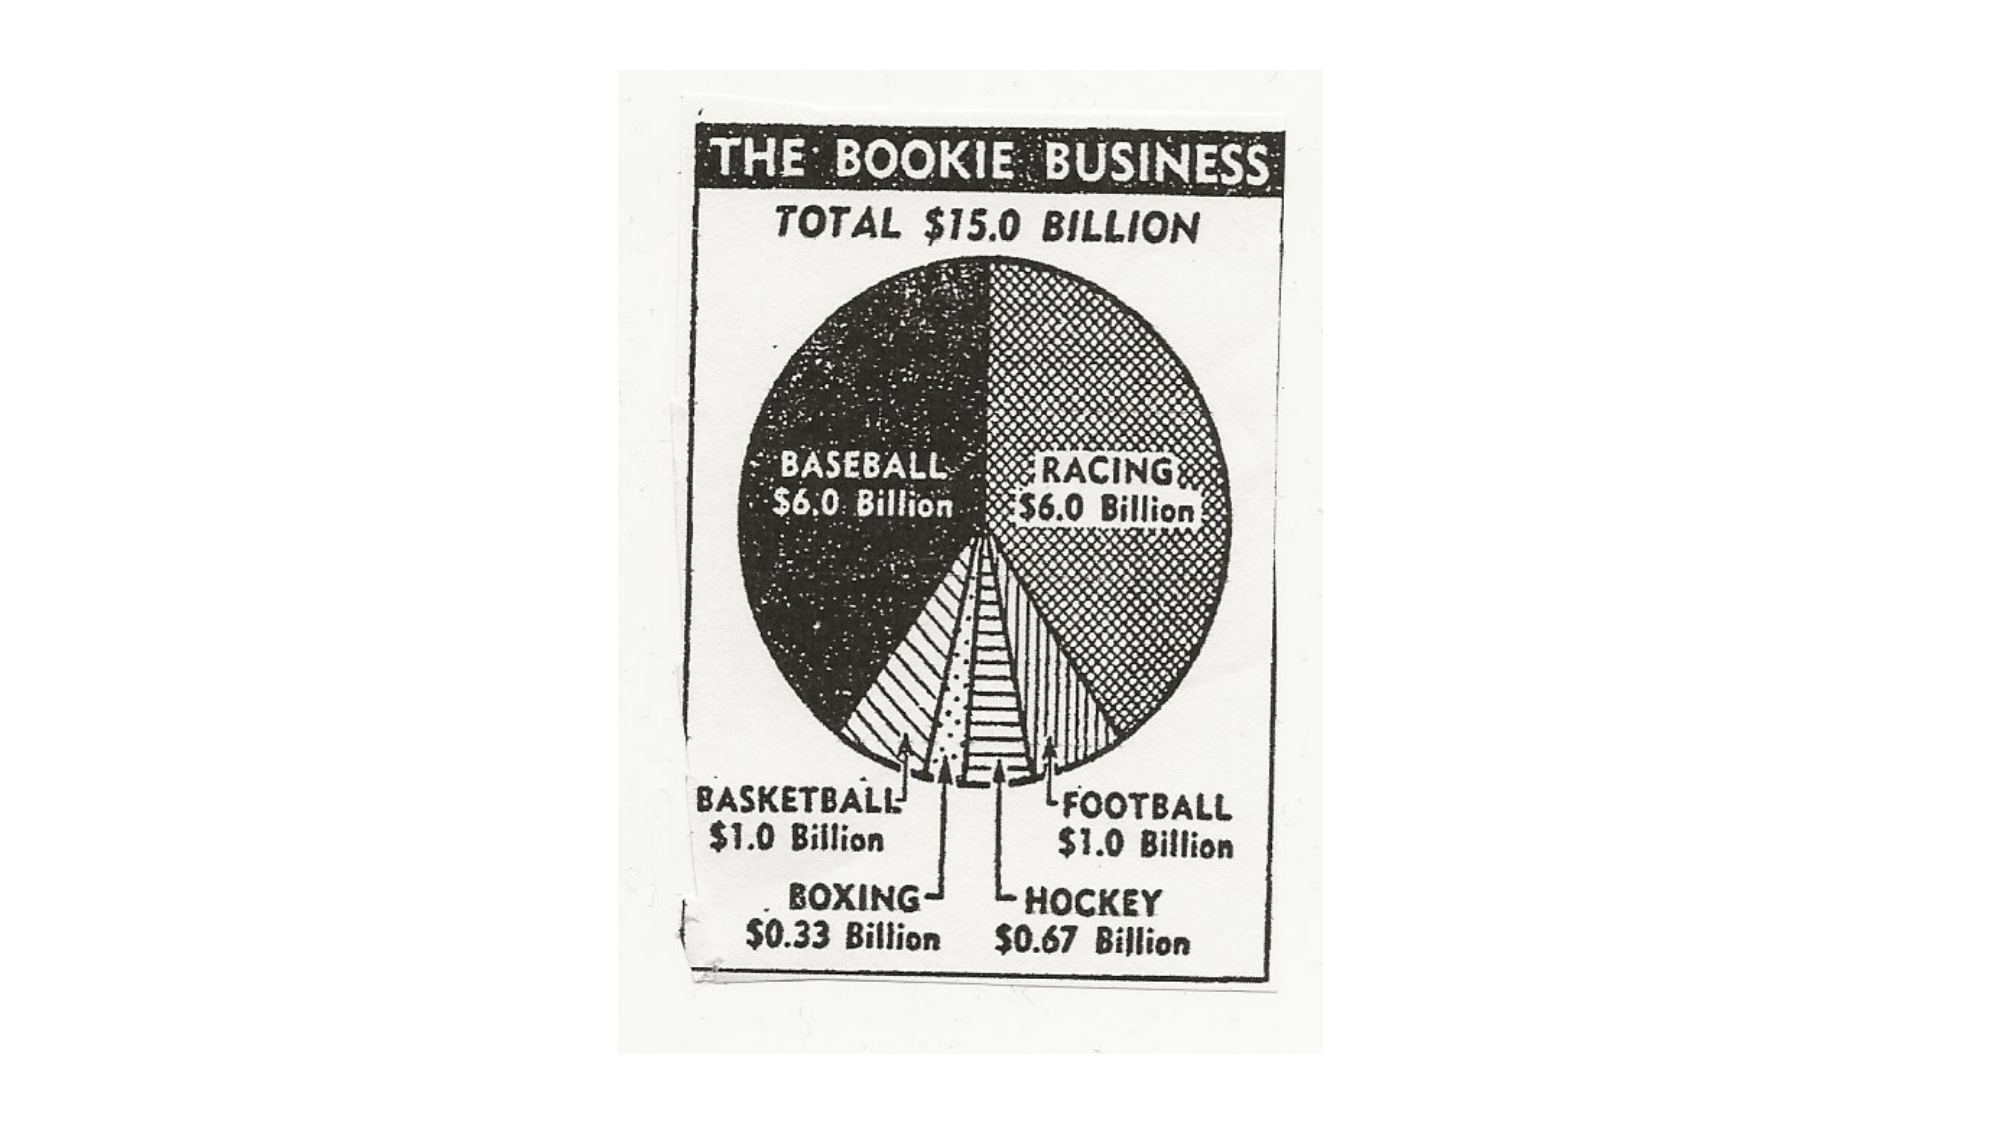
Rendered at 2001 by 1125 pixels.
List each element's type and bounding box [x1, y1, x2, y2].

picture [618, 70, 1323, 1054]
